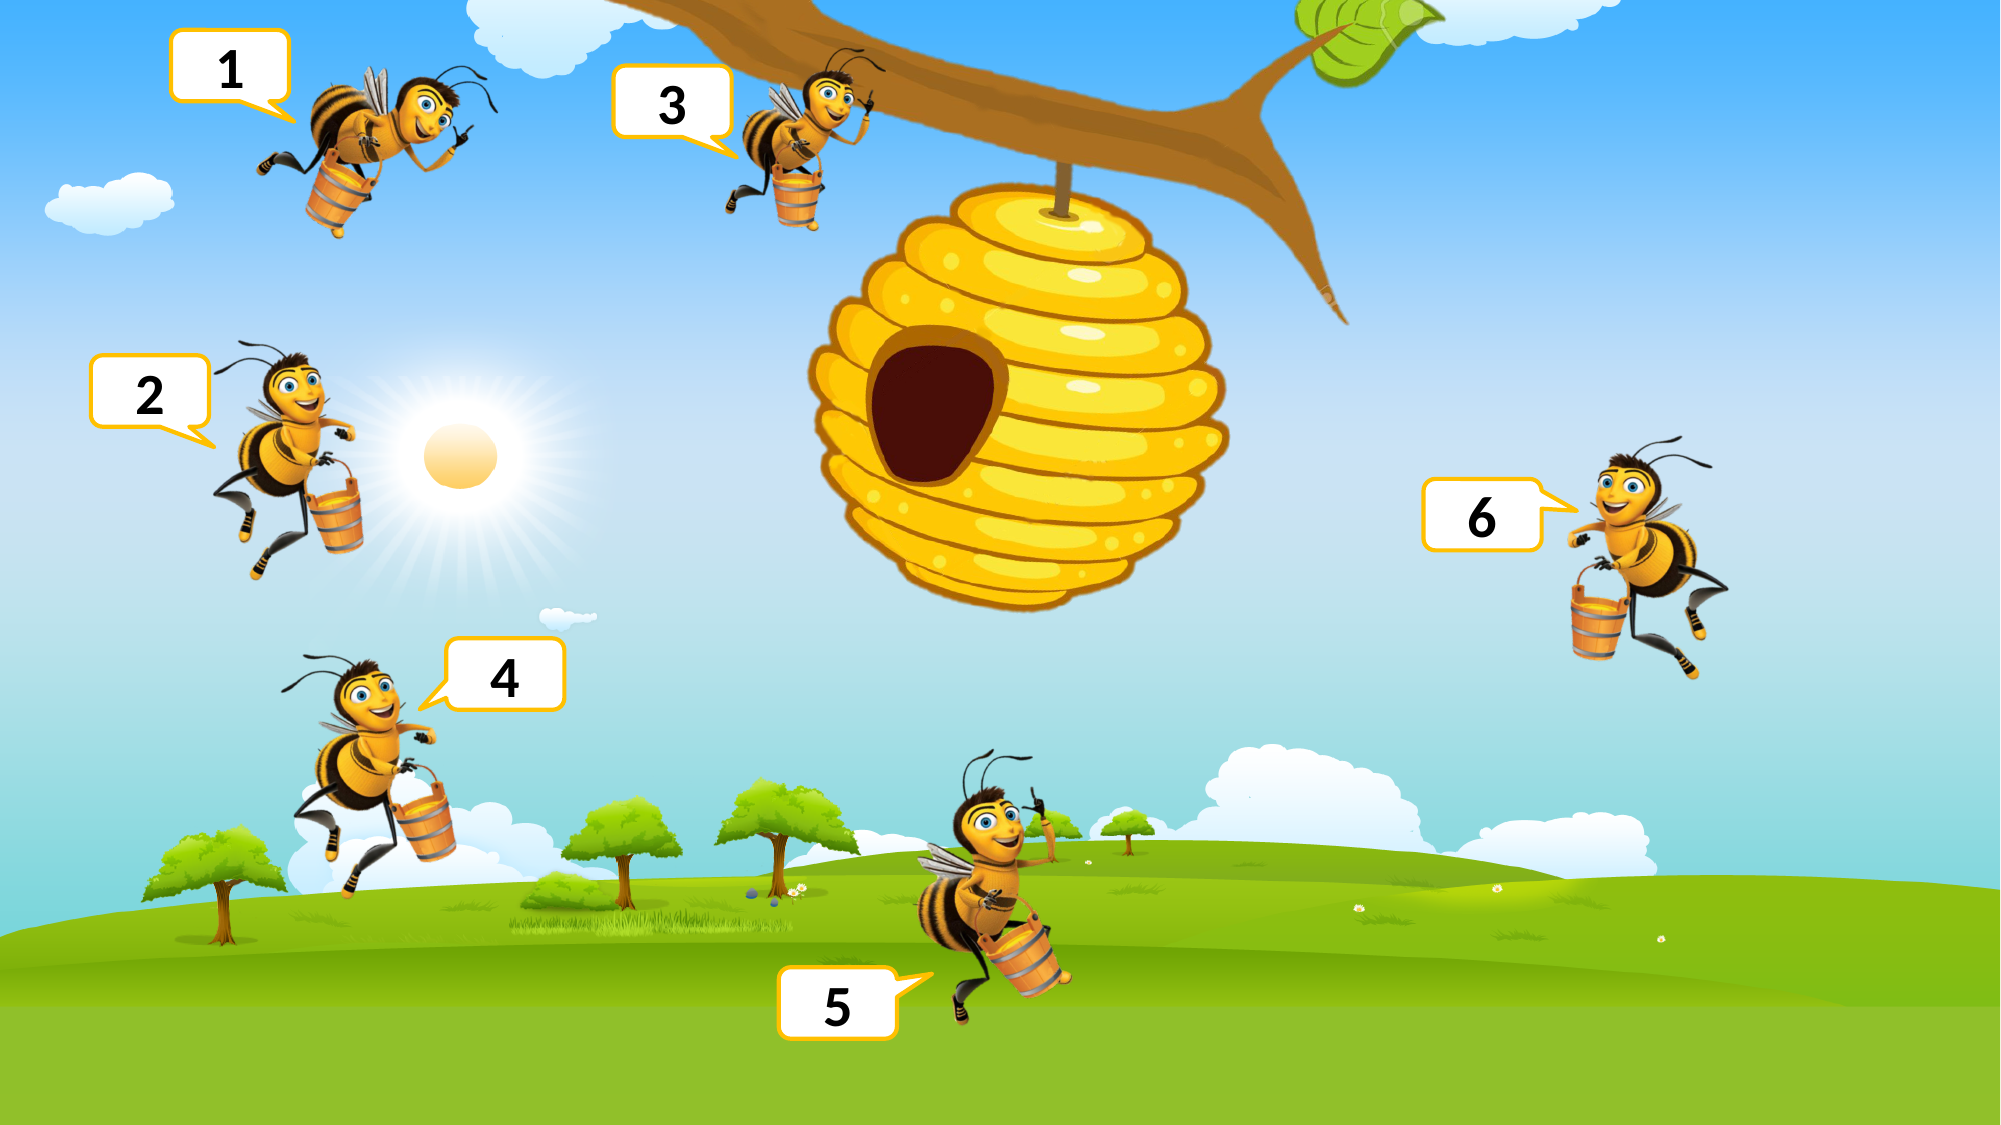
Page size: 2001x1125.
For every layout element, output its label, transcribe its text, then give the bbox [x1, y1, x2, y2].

picture [0, 0, 2001, 1125]
text_box 4 [457, 636, 528, 712]
text_box 5 [776, 965, 900, 1041]
text_box 2 [88, 353, 179, 437]
text_box 1 [168, 27, 288, 122]
text_box 6 [1421, 476, 1548, 553]
